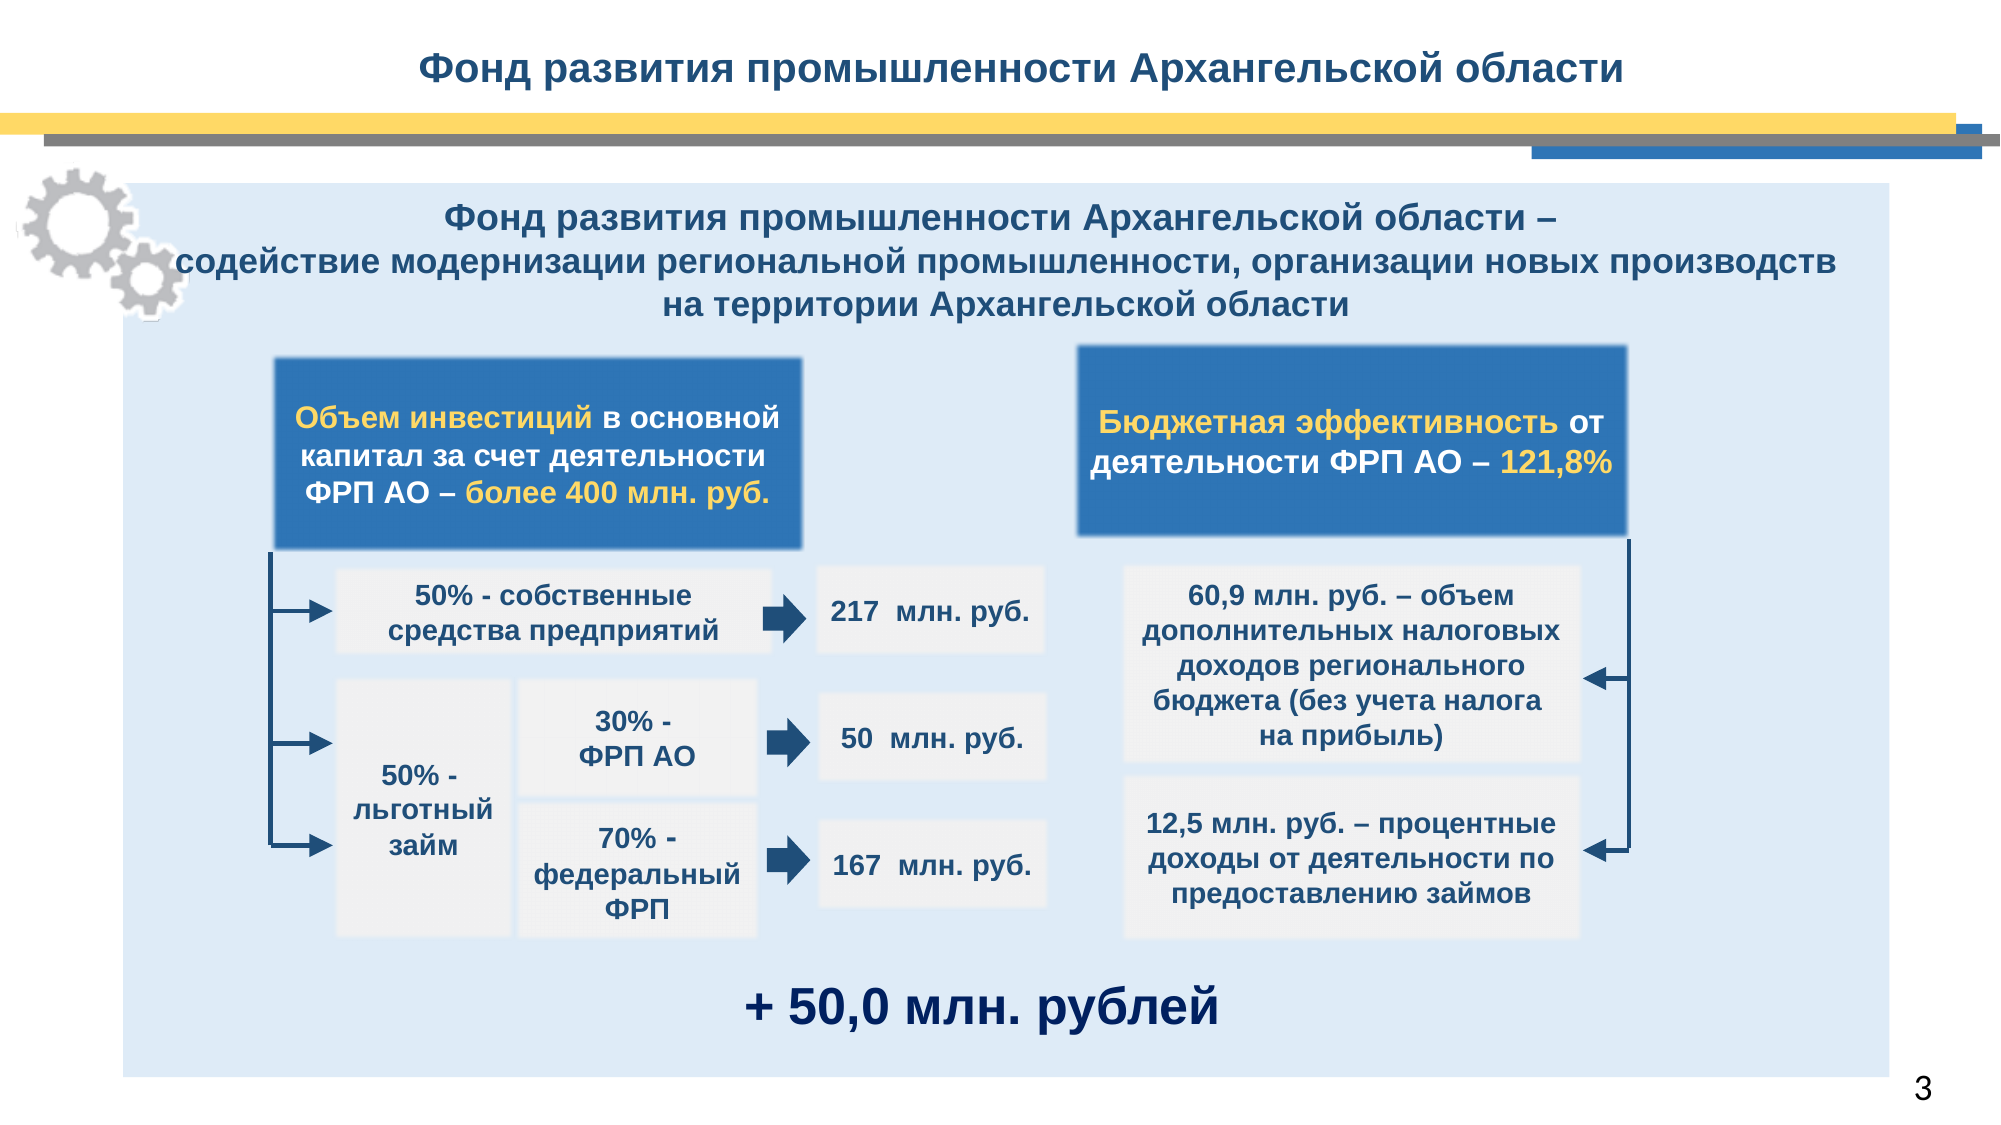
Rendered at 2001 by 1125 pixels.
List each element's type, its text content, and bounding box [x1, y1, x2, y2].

text_box 3 [1845, 1055, 2000, 1116]
text_box 50 млн. руб. [821, 695, 1044, 778]
text_box [766, 835, 811, 885]
text_box 50% - собственные средства предприятий [337, 570, 771, 653]
text_box Фонд развития промышленности Архангельской области [123, 41, 1921, 99]
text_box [0, 112, 2000, 160]
text_box [766, 717, 811, 768]
text_box Объем инвестиций в основной капитал за счет деятельности ФРП АО – более 400 млн. руб. [332, 675, 761, 942]
text_box + 50,0 млн. рублей [729, 964, 1236, 1043]
text_box Объем инвестиций в основной капитал за счет деятельности ФРП АО – более 400 млн. руб. [273, 357, 804, 550]
text_box 12,5 млн. руб. – процентные доходы от деятельности по предоставлению займов [1127, 779, 1577, 936]
picture [10, 160, 185, 333]
text_box 50% - льготный займ [338, 681, 509, 936]
text_box 60,9 млн. руб. – объем дополнительных налоговых доходов регионального бюджета (без учета налога на прибыль) [1126, 568, 1578, 760]
text_box 217 млн. руб. [819, 568, 1042, 651]
text_box [122, 182, 1890, 1078]
text_box [762, 593, 807, 644]
text_box Бюджетная эффективность от деятельности ФРП АО – 121,8% [1077, 345, 1627, 536]
text_box 70% - федеральный ФРП [520, 805, 755, 936]
text_box 30% - ФРП АО [520, 681, 755, 794]
text_box Фонд развития промышленности Архангельской области – содействие модернизации региональной промышленности, организации новых производств на территории Архангельской области [155, 186, 1858, 331]
text_box 167 млн. руб. [821, 822, 1044, 905]
text_box Объем инвестиций в основной капитал за счет деятельности ФРП АО – более 400 млн. руб. [1074, 342, 1630, 539]
